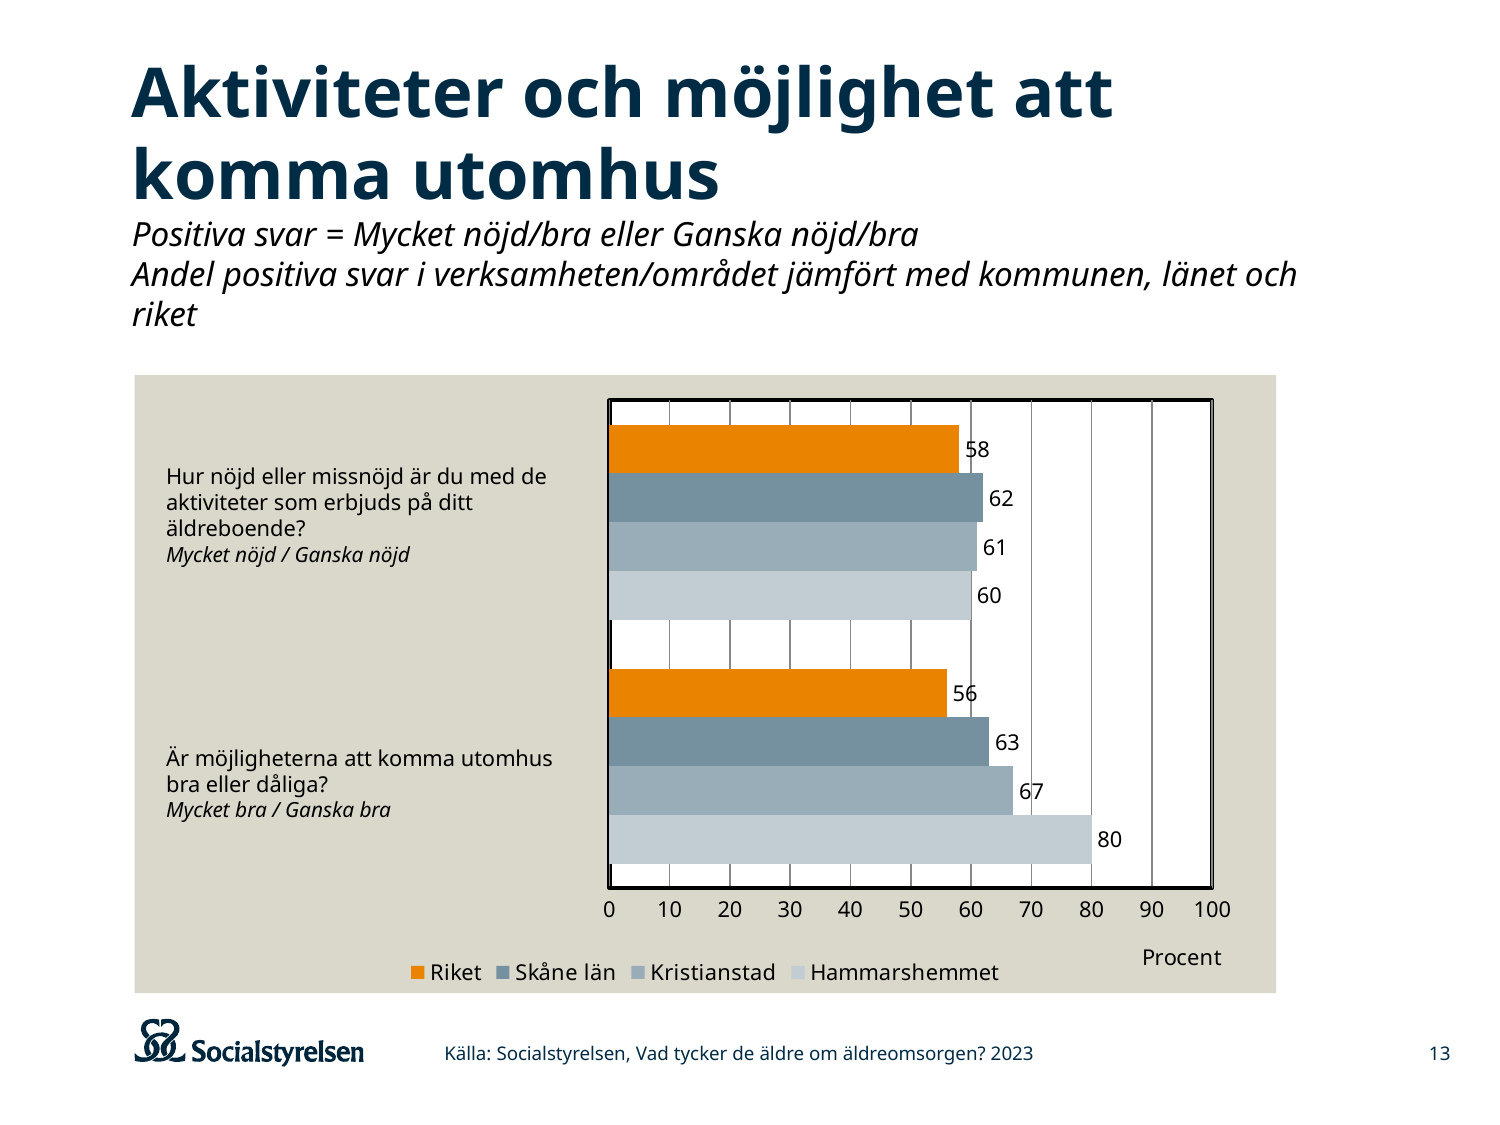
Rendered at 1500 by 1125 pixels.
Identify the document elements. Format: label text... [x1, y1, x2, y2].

slide_number 13 [1379, 1032, 1451, 1077]
title Aktiviteter och möjlighet att komma utomhus Positiva svar = Mycket nöjd/bra eller Ganska nöjd/bra Andel positiva svar i verksamheten/området jämfört med kommunen, länet och riket [131, 48, 1303, 332]
chart [134, 374, 1277, 994]
footer Källa: Socialstyrelsen, Vad tycker de äldre om äldreomsorgen? 2023 [444, 1032, 1110, 1077]
